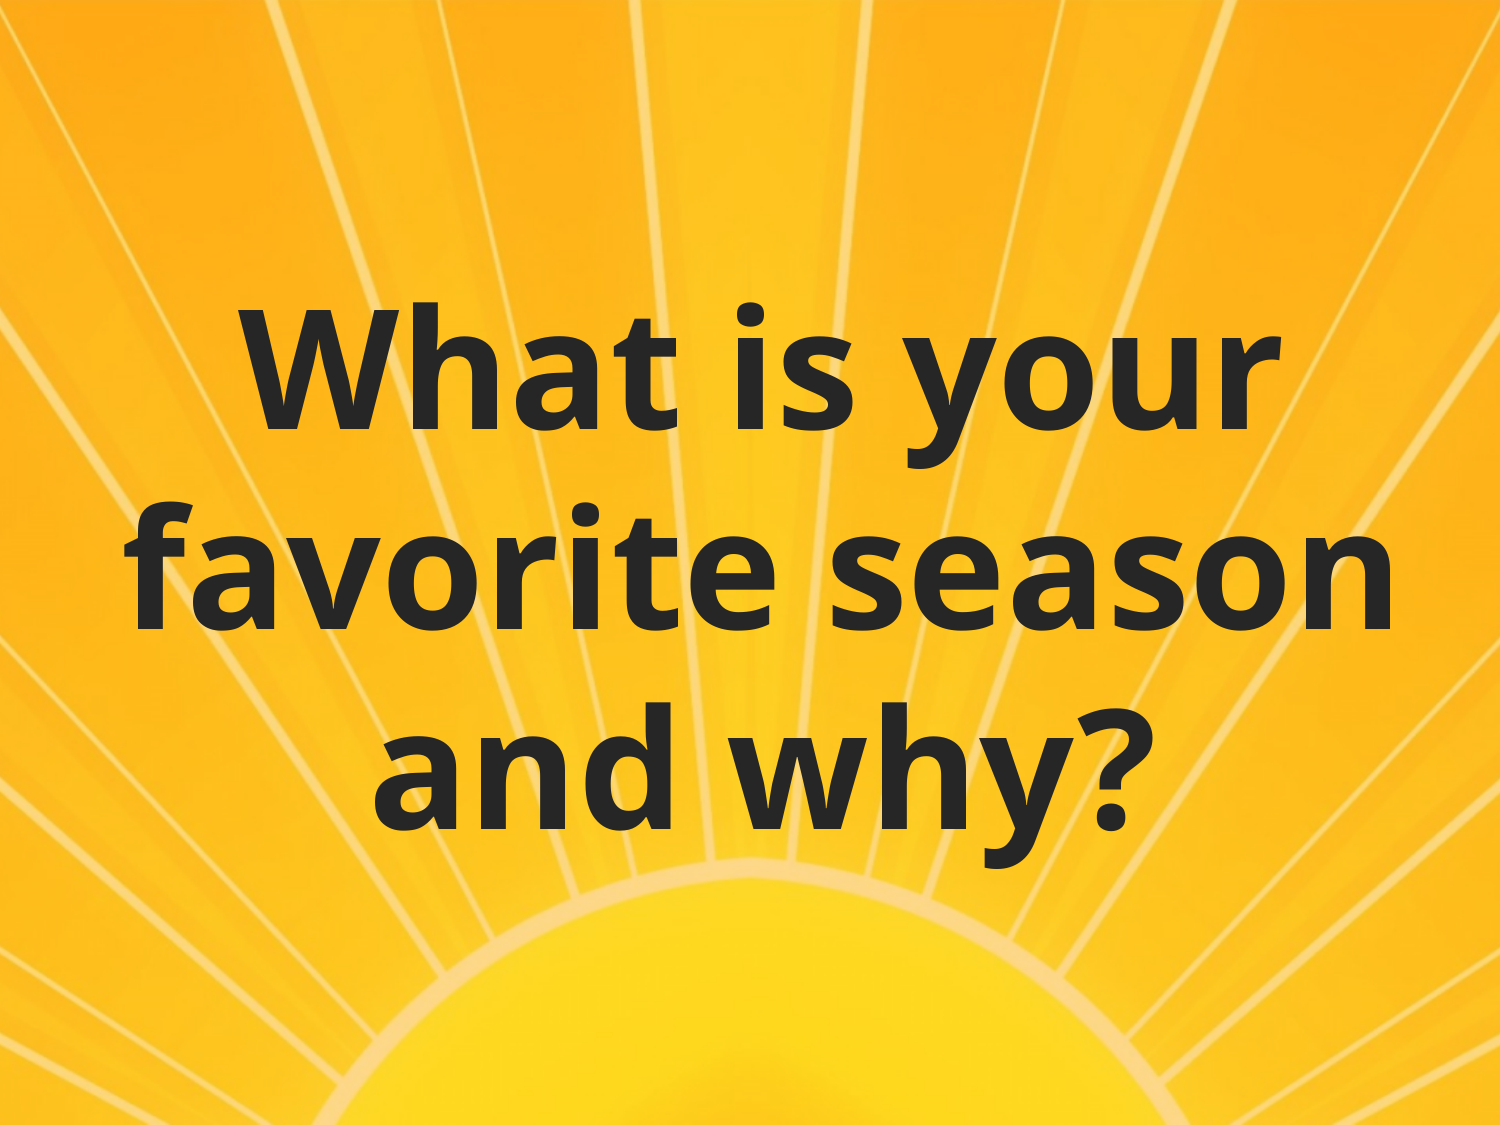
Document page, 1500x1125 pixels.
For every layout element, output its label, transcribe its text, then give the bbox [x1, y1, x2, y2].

title What is your favorite season and why? [87, 162, 1438, 963]
picture [0, 0, 1500, 1125]
